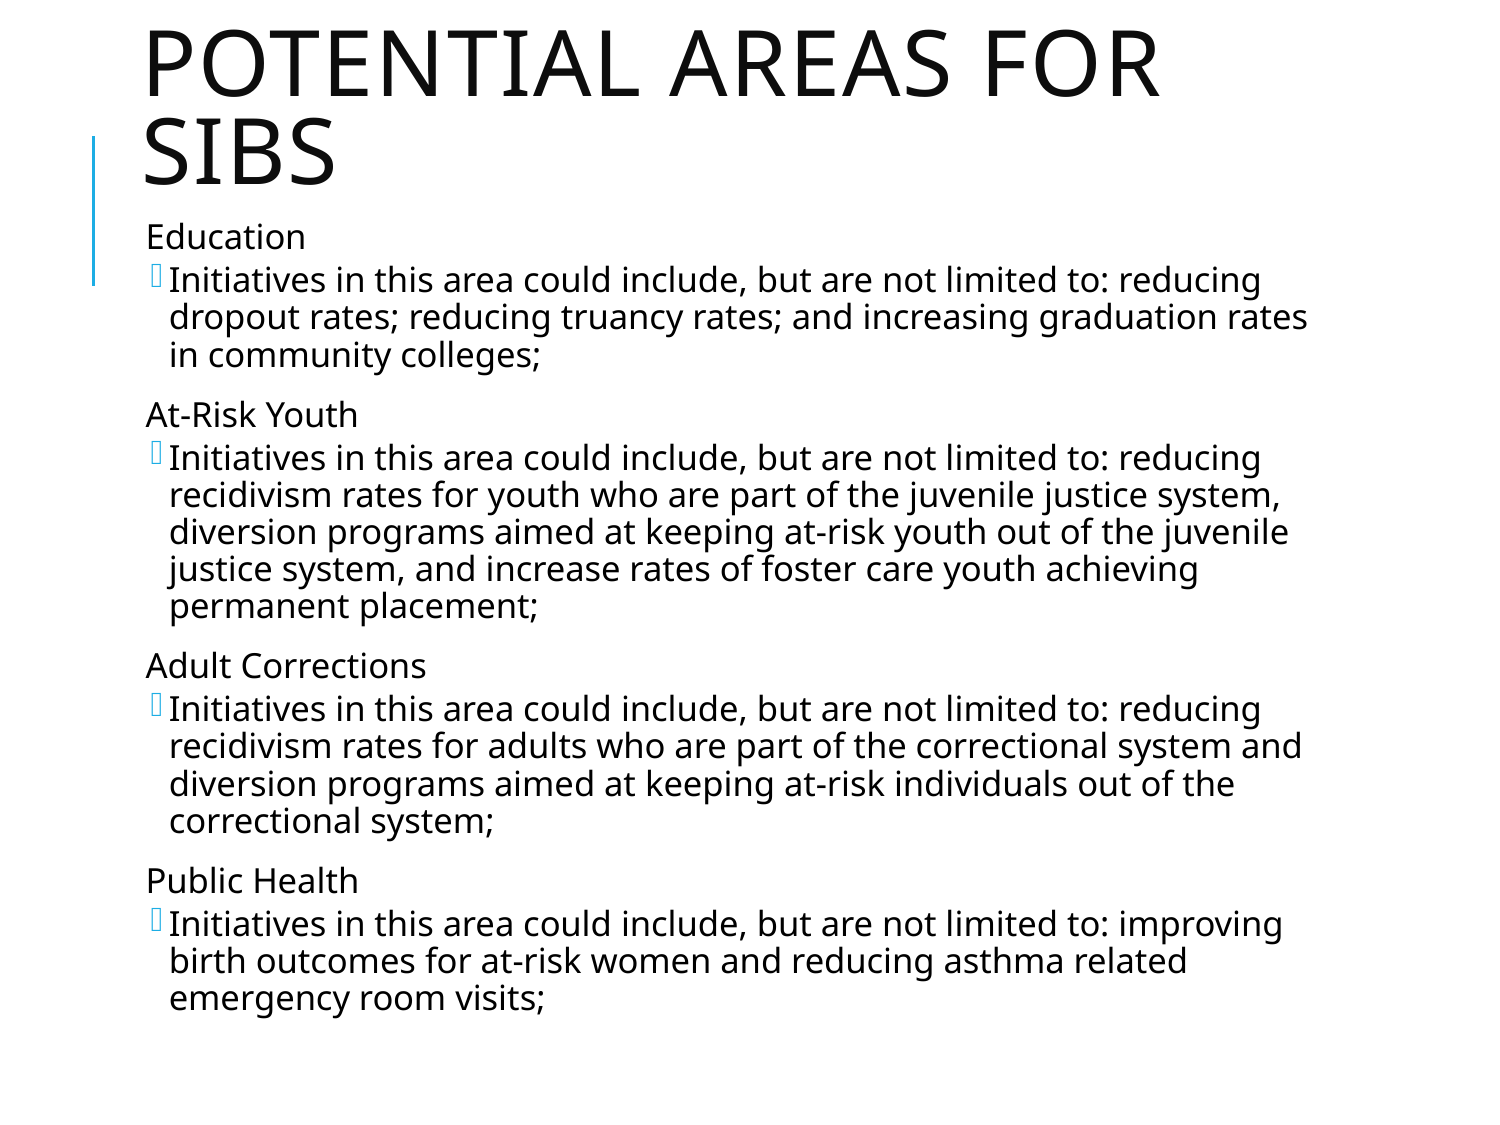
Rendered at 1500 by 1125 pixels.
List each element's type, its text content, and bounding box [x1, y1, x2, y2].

title Potential areas for sibs [126, 50, 1322, 179]
list Education Initiatives in this area could include, but are not limited to: reducing dropout rates; reducing truancy rates; and increasing graduation rates in community colleges; At-Risk Youth Initiatives in this area could include, but are not limited to: reducing recidivism rates for youth who are part of the juvenile justice system, diversion programs aimed at keeping at-risk youth out of the juvenile justice system, and increase rates of foster care youth achieving permanent placement; Adult Corrections Initiatives in this area could include, but are not limited to: reducing recidivism rates for adults who are part of the correctional system and diversion programs aimed at keeping at-risk individuals out of the correctional system; Public Health Initiatives in this area could include, but are not limited to: improving birth outcomes for at-risk women and reducing asthma related emergency room visits; [126, 212, 1322, 1035]
